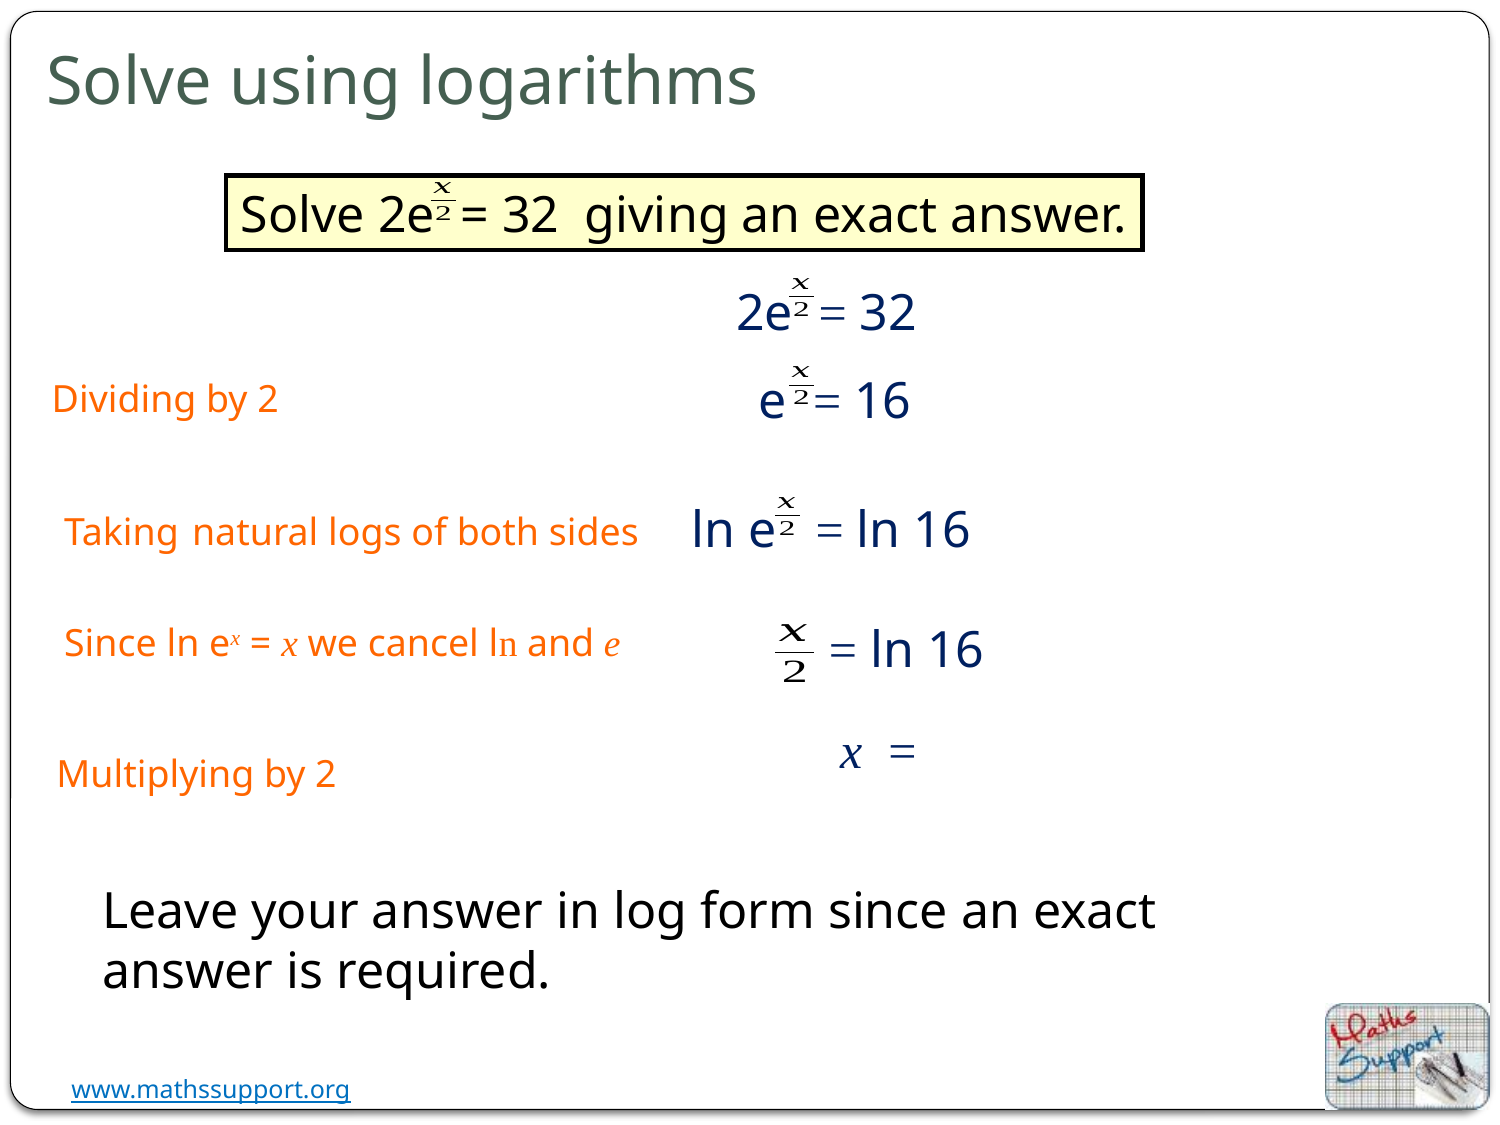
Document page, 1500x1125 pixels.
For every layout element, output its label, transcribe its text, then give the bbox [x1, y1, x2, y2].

picture [1325, 1003, 1490, 1110]
text_box Solve using logarithms [46, 12, 1396, 118]
text_box Since ln ex = x we cancel ln and e [49, 611, 636, 672]
text_box [74, 1074, 357, 1109]
text_box 2e = 32 [721, 273, 932, 349]
text_box Multiplying by 2 [41, 743, 353, 803]
text_box Taking natural logs of both sides [49, 487, 655, 563]
text_box e = 16 [718, 361, 927, 437]
text_box ln e = ln 16 [676, 490, 986, 566]
text_box Leave your answer in log form since an exact answer is required. [87, 871, 1355, 1007]
text_box [1323, 1007, 1487, 1109]
text_box Dividing by 2 [36, 367, 295, 428]
text_box Solve 2e = 32 giving an exact answer. [225, 175, 1143, 251]
text_box = ln 16 [814, 609, 999, 685]
